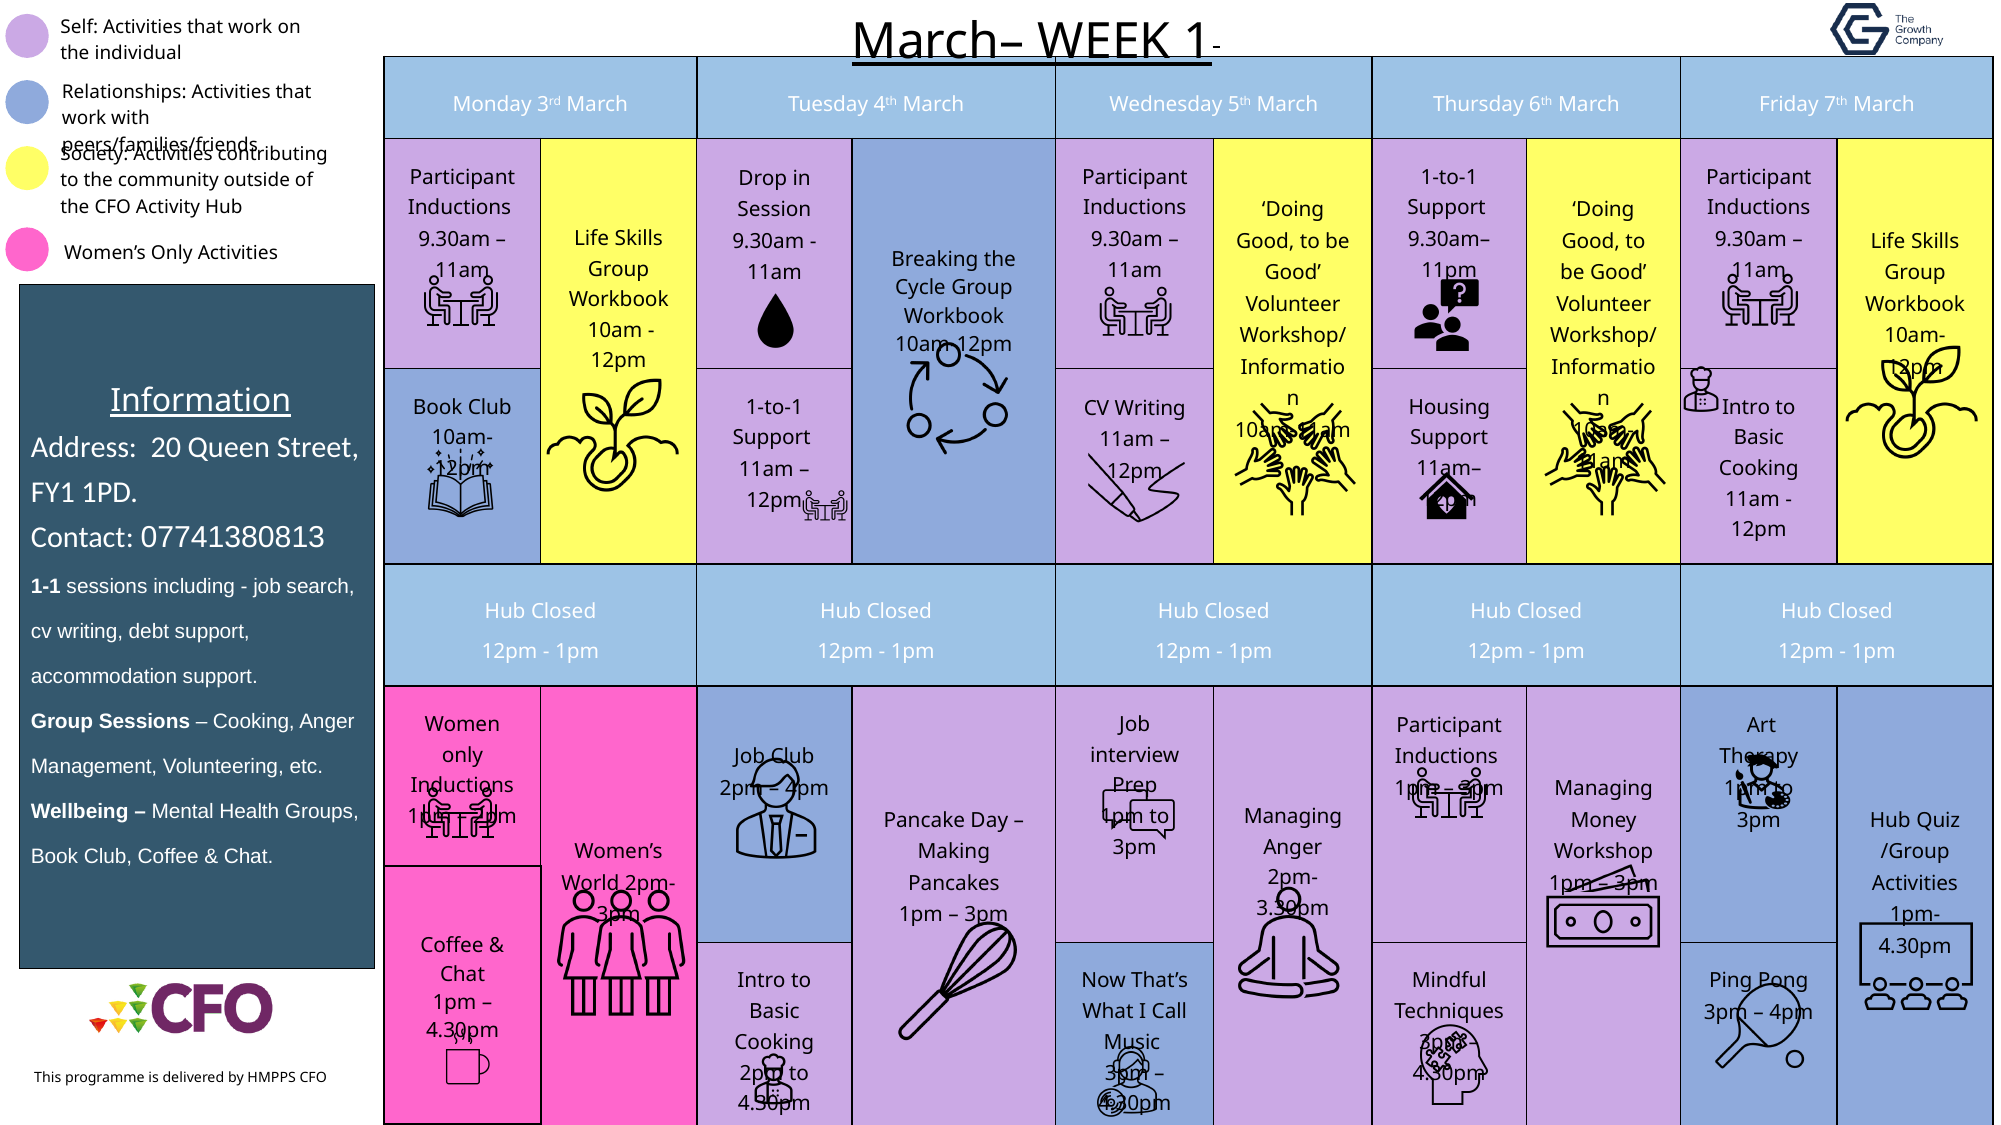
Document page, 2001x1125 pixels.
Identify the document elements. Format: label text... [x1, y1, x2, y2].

picture [1415, 464, 1478, 527]
table_header Friday 7th March [1681, 57, 1992, 138]
table_cell Managing Anger 2pm-3.30pm [1214, 687, 1371, 1125]
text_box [19, 154, 379, 1125]
table_cell Participant Inductions 1pm – 3pm [1373, 687, 1526, 942]
picture [1704, 970, 1815, 1081]
picture [796, 477, 854, 534]
text_box [5, 229, 19, 270]
picture [1401, 745, 1498, 841]
table_cell Breaking the Cycle Group Workbook 10am-12pm [853, 139, 1055, 563]
picture [412, 765, 508, 861]
table_cell Job Club 2pm – 4pm [698, 687, 851, 942]
picture [878, 322, 1029, 473]
text_box Society: Activities contributing to the community outside of the CFO Activity Hub [60, 137, 333, 154]
picture [745, 1052, 802, 1109]
picture [423, 446, 498, 520]
table_cell Hub Closed 12pm - 1pm [1056, 565, 1371, 685]
text_box Self: Activities that work on the individual [60, 10, 333, 64]
table_cell Pancake Day – Making Pancakes 1pm – 3pm [853, 687, 1055, 1125]
table_cell Hub Closed 12pm - 1pm [1681, 565, 1992, 685]
table_cell Managing Money Workshop 1pm – 3pm [1527, 687, 1680, 1125]
table_header Coffee & Chat 1pm – 4.30pm [385, 867, 540, 1123]
table_cell Women’s World 2pm-3pm [541, 687, 696, 1125]
table_cell CV Writing 11am – 12pm [1056, 369, 1213, 563]
text_box Relationships: Activities that work with peers/families/friends [61, 75, 347, 154]
table_cell Participant Inductions 9.30am – 11am [1056, 139, 1213, 368]
table_cell Women only Inductions 1pm – 2pm [385, 687, 540, 865]
picture [1836, 322, 1987, 473]
table_cell Drop in Session 9.30am - 11am [697, 139, 851, 368]
table_cell ‘Doing Good, to be Good’ Volunteer Workshop/ Information 10am-11am [1527, 139, 1680, 563]
picture [1854, 904, 1978, 1028]
table_cell Hub Closed 12pm - 1pm [697, 565, 1055, 685]
picture [434, 1021, 502, 1090]
picture [714, 746, 838, 870]
table_cell Mindful Techniques 3pm – 4.30pm [1373, 943, 1526, 1125]
table_cell 1-to-1 Support 9.30am–11pm [1373, 139, 1526, 368]
table_header Tuesday 4th March [698, 57, 1055, 138]
table_cell Participant Inductions 9.30am – 11am [1681, 139, 1836, 368]
picture [1231, 395, 1359, 523]
picture [1089, 265, 1182, 359]
picture [883, 904, 1034, 1055]
table_cell Ping Pong 3pm – 4pm [1681, 943, 1836, 1125]
picture [1406, 1017, 1502, 1113]
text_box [26, 967, 335, 1086]
table_cell Book Club 10am-12pm [385, 369, 540, 563]
table_cell Intro to Basic Cooking 11am - 12pm [1681, 369, 1836, 563]
picture [1541, 844, 1665, 968]
text_box March– WEEK 1 [851, 0, 1312, 69]
table_cell Hub Quiz /Group Activities 1pm-4.30pm [1838, 687, 1992, 1125]
picture [1095, 771, 1182, 858]
picture [1830, 3, 1952, 55]
picture [537, 355, 688, 506]
table_cell Job interview Prep 1pm to 3pm [1056, 687, 1213, 942]
text_box [5, 80, 49, 125]
table_cell ‘Doing Good, to be Good’ Volunteer Workshop/ Information 10am-11am [1214, 139, 1371, 563]
table_cell Participant Inductions 9.30am – 11am [385, 139, 540, 368]
table_cell 1-to-1 Support 11am – 12pm [697, 369, 851, 563]
table_cell Hub Closed 12pm - 1pm [1373, 565, 1680, 685]
table_cell Intro to Basic Cooking 2pm to 4.30pm [698, 943, 851, 1125]
picture [1086, 437, 1187, 538]
table_header Thursday 6th March [1373, 57, 1680, 138]
table_cell Hub Closed 12pm - 1pm [385, 565, 696, 685]
table_header Wednesday 5th March [1056, 57, 1371, 138]
table_cell Housing Support 11am–12pm [1373, 369, 1526, 563]
text_box [5, 146, 44, 189]
picture [1711, 251, 1809, 349]
picture [741, 286, 810, 355]
picture [1541, 395, 1669, 523]
table_cell Art Therapy 1pm to 3pm [1681, 687, 1836, 942]
text_box [5, 13, 49, 58]
table_cell Life Skills Group Workbook 10am-12pm [1838, 139, 1992, 563]
picture [1213, 866, 1364, 1017]
table_cell Life Skills Group Workbook 10am -12pm [541, 139, 696, 563]
picture [1403, 272, 1490, 358]
picture [413, 253, 509, 349]
picture [1675, 365, 1727, 416]
picture [545, 877, 696, 1028]
picture [1726, 745, 1796, 815]
table_cell Now That’s What I Call Music 3pm – 4.30pm [1056, 943, 1213, 1125]
table_header Monday 3rd March [385, 57, 696, 138]
picture [1091, 1040, 1171, 1121]
